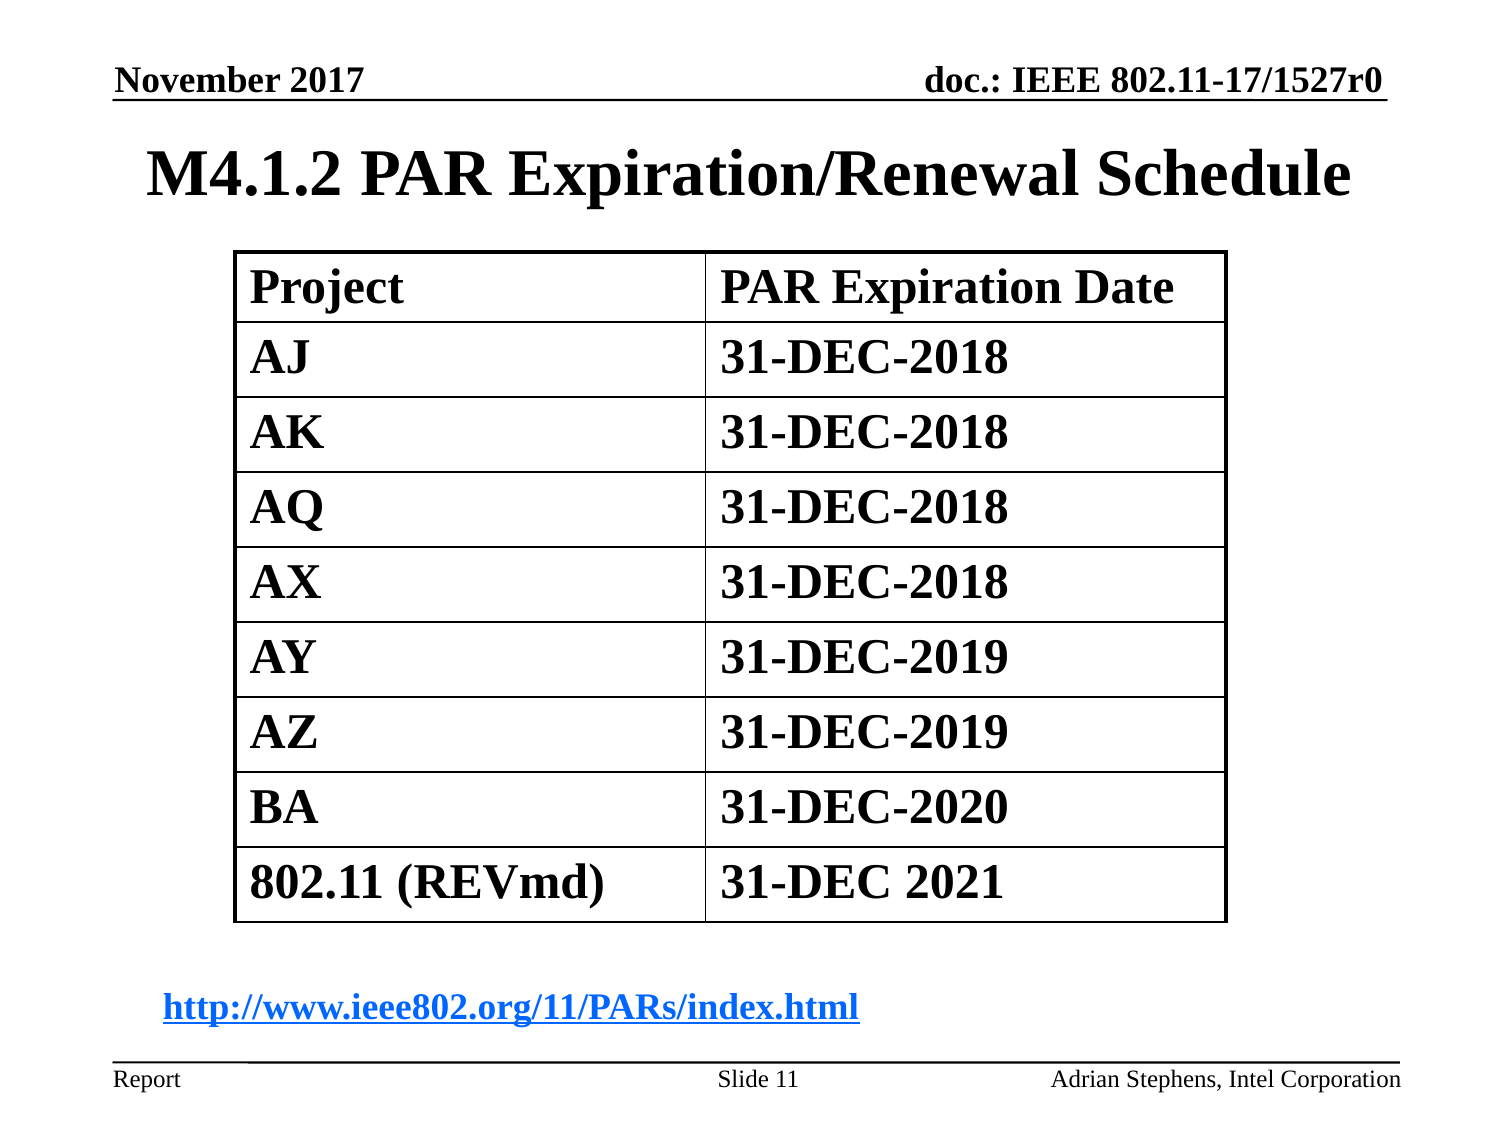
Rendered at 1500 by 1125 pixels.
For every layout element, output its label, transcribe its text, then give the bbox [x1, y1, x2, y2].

table_cell BA [237, 773, 705, 846]
table_cell 802.11 (REVmd) [237, 848, 705, 921]
table_cell AQ [237, 473, 705, 546]
table_cell 31-DEC-2018 [706, 323, 1224, 396]
table_cell 31-DEC-2019 [706, 623, 1224, 696]
title M4.1.2 PAR Expiration/Renewal Schedule [112, 112, 1388, 225]
table_cell 31-DEC-2018 [706, 398, 1224, 471]
table_cell 31-DEC-2018 [706, 473, 1224, 546]
slide_number Slide 11 [716, 1061, 801, 1093]
table_cell 31-DEC-2018 [706, 548, 1224, 621]
table_cell AZ [237, 698, 705, 771]
table_cell 31-DEC-2019 [706, 698, 1224, 771]
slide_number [114, 54, 374, 101]
text_box http://www.ieee802.org/11/PARs/index.html [148, 974, 875, 1035]
table_header PAR Expiration Date [706, 254, 1224, 321]
table_cell AJ [237, 323, 705, 396]
table_cell AY [237, 623, 705, 696]
table_cell AK [237, 398, 705, 471]
table_header Project [237, 254, 705, 321]
table_cell AX [237, 548, 705, 621]
table_cell 31-DEC-2020 [706, 773, 1224, 846]
table_cell 31-DEC 2021 [706, 848, 1224, 921]
footer Adrian Stephens, Intel Corporation [1045, 1061, 1402, 1093]
